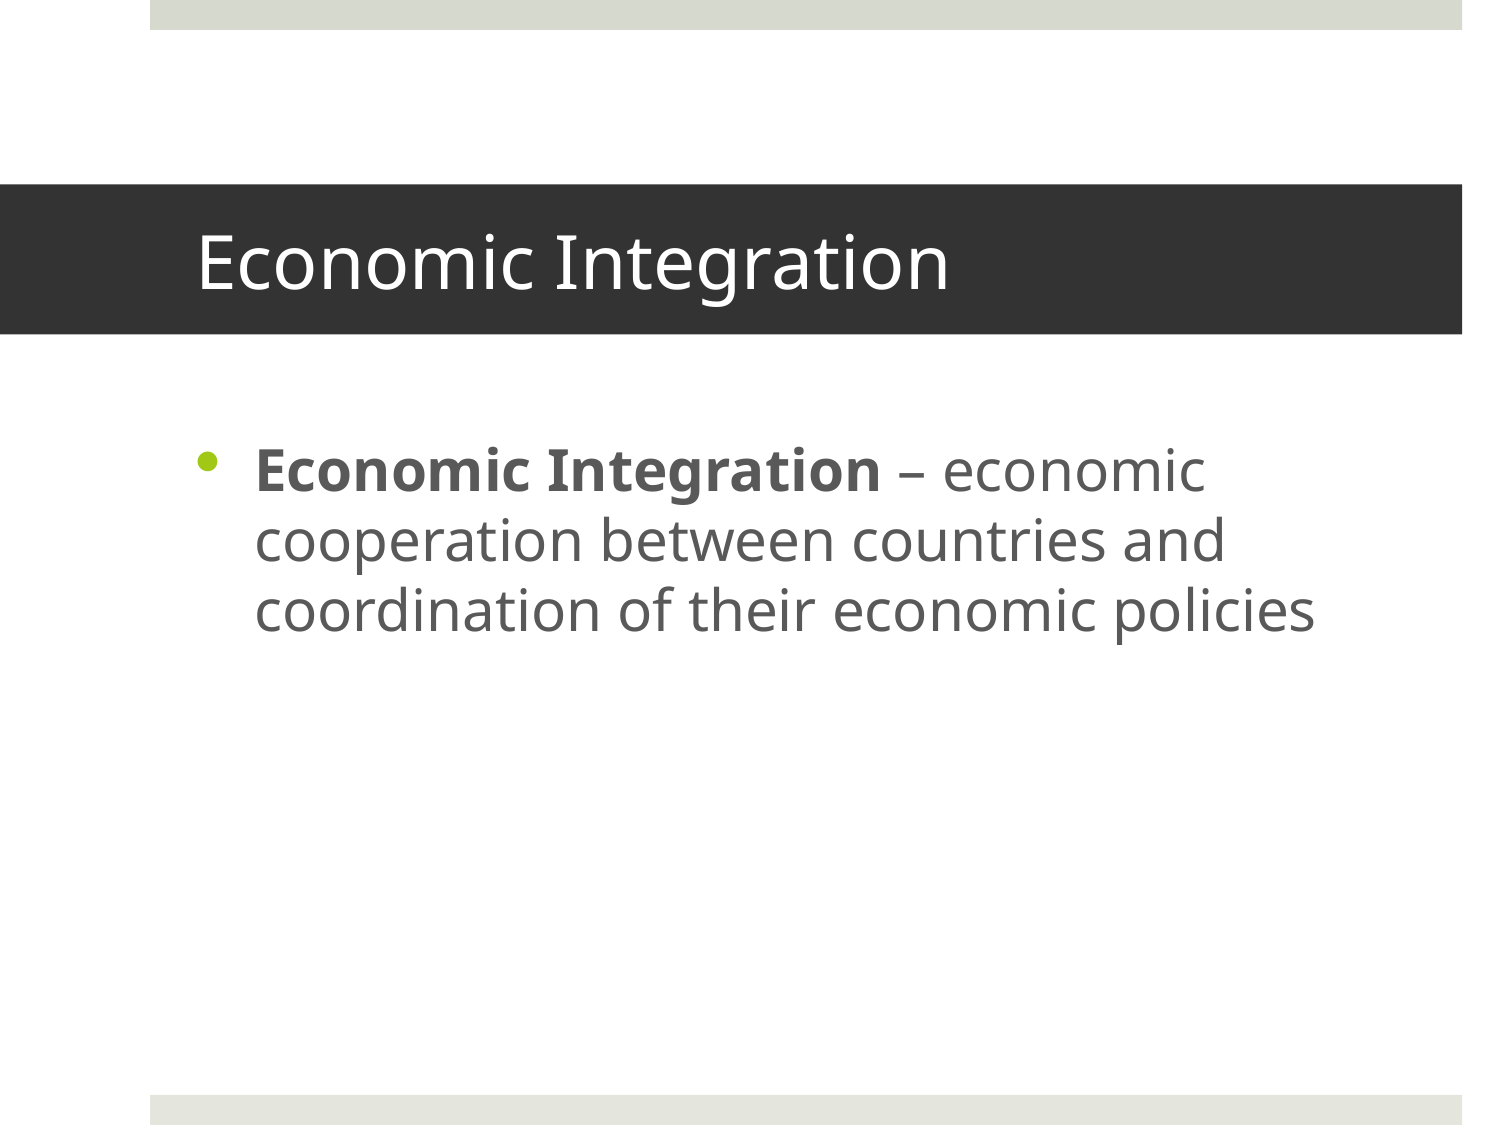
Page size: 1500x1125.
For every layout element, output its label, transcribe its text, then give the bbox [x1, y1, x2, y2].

title Economic Integration [0, 184, 1463, 335]
list Economic Integration – economic cooperation between countries and coordination of their economic policies [182, 425, 1432, 1028]
